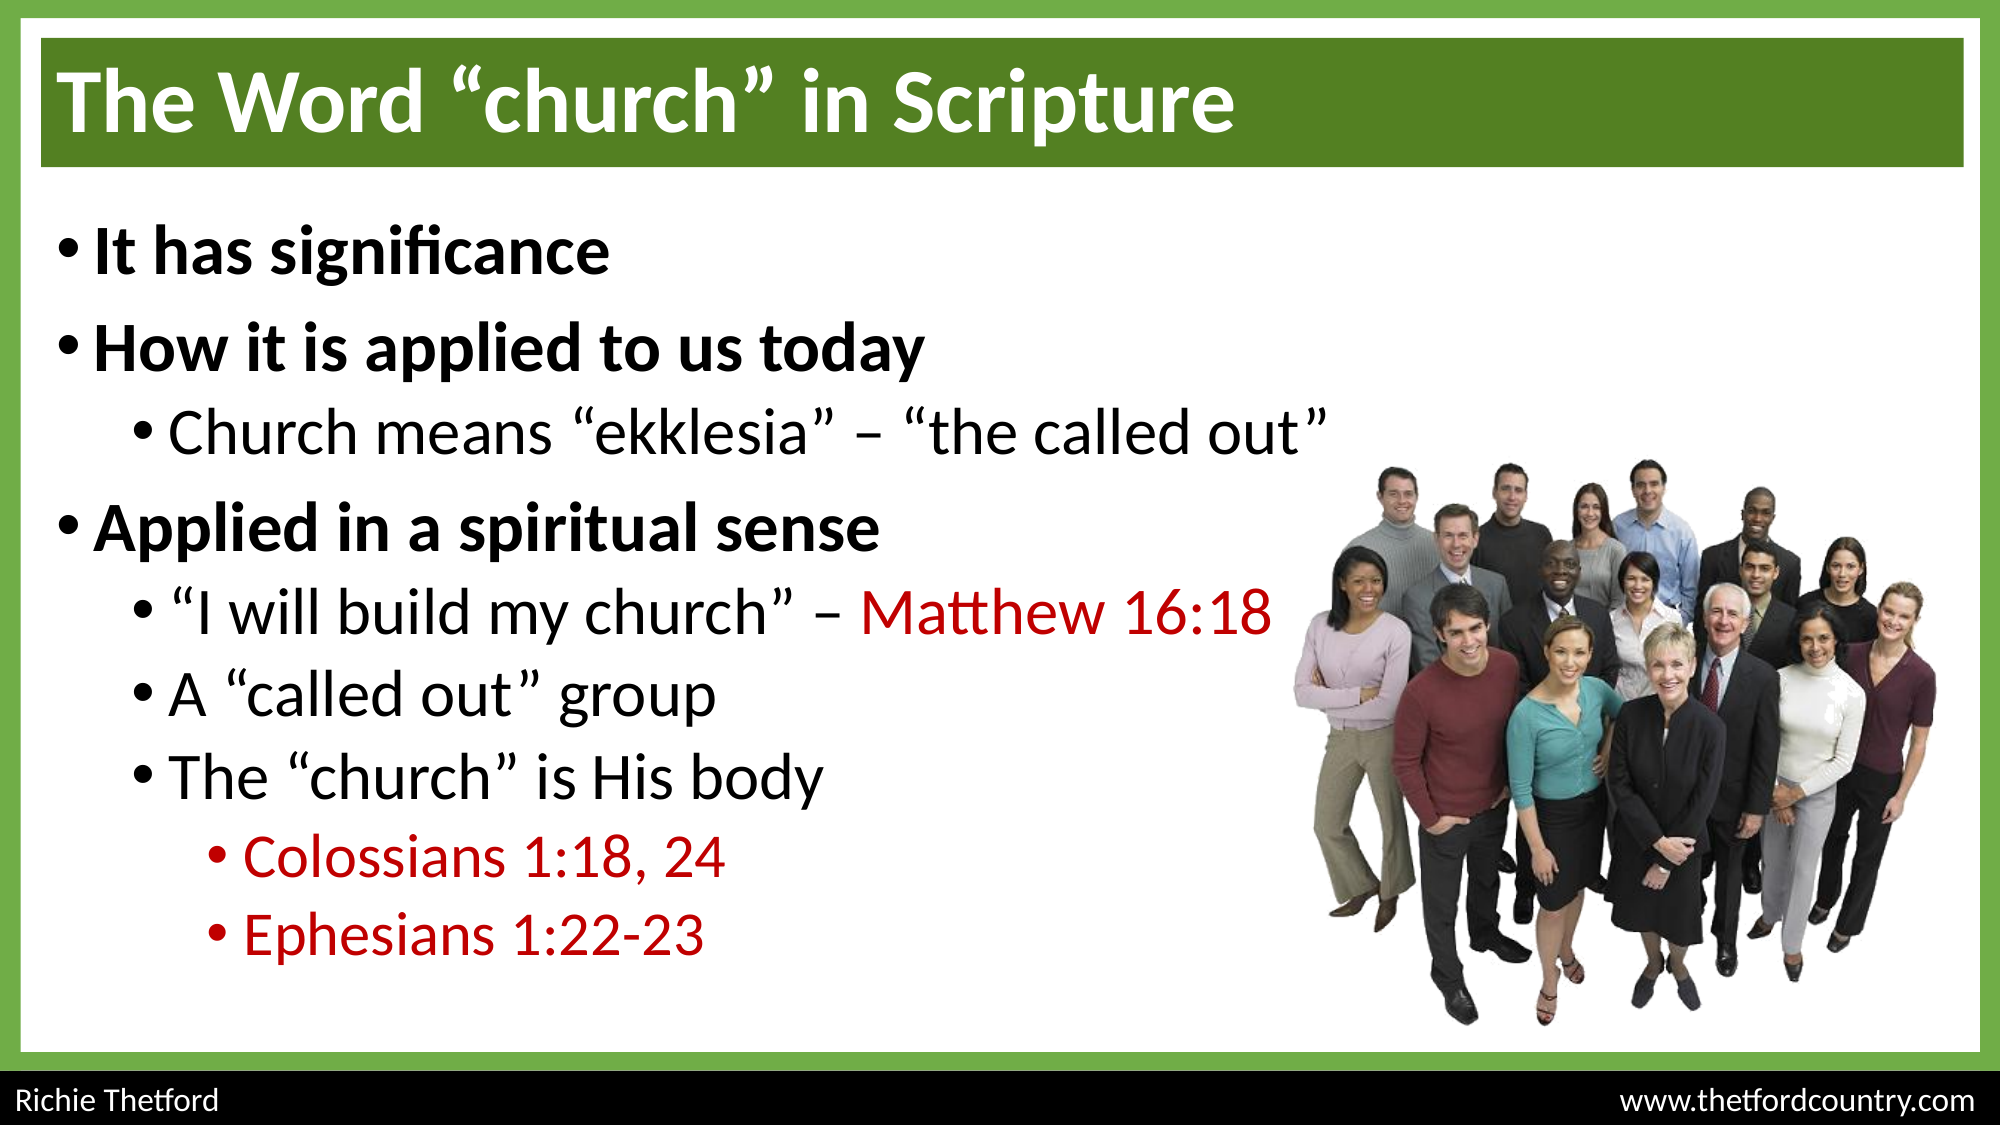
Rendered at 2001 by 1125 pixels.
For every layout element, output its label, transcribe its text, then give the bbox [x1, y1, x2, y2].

list It has significance How it is applied to us today Church means “ekklesia” – “the called out” Applied in a spiritual sense “I will build my church” – Matthew 16:18 A “called out” group The “church” is His body Colossians 1:18, 24 Ephesians 1:22-23 [41, 205, 1964, 1051]
text_box [1979, 19, 2000, 1072]
text_box [0, 0, 2000, 19]
picture [1265, 443, 1981, 1053]
text_box [8, 1051, 1999, 1071]
text_box [0, 19, 22, 1072]
title The Word “church” in Scripture [41, 37, 1964, 168]
text_box Richie Thetford www.thetfordcountry.com [0, 1071, 2000, 1125]
